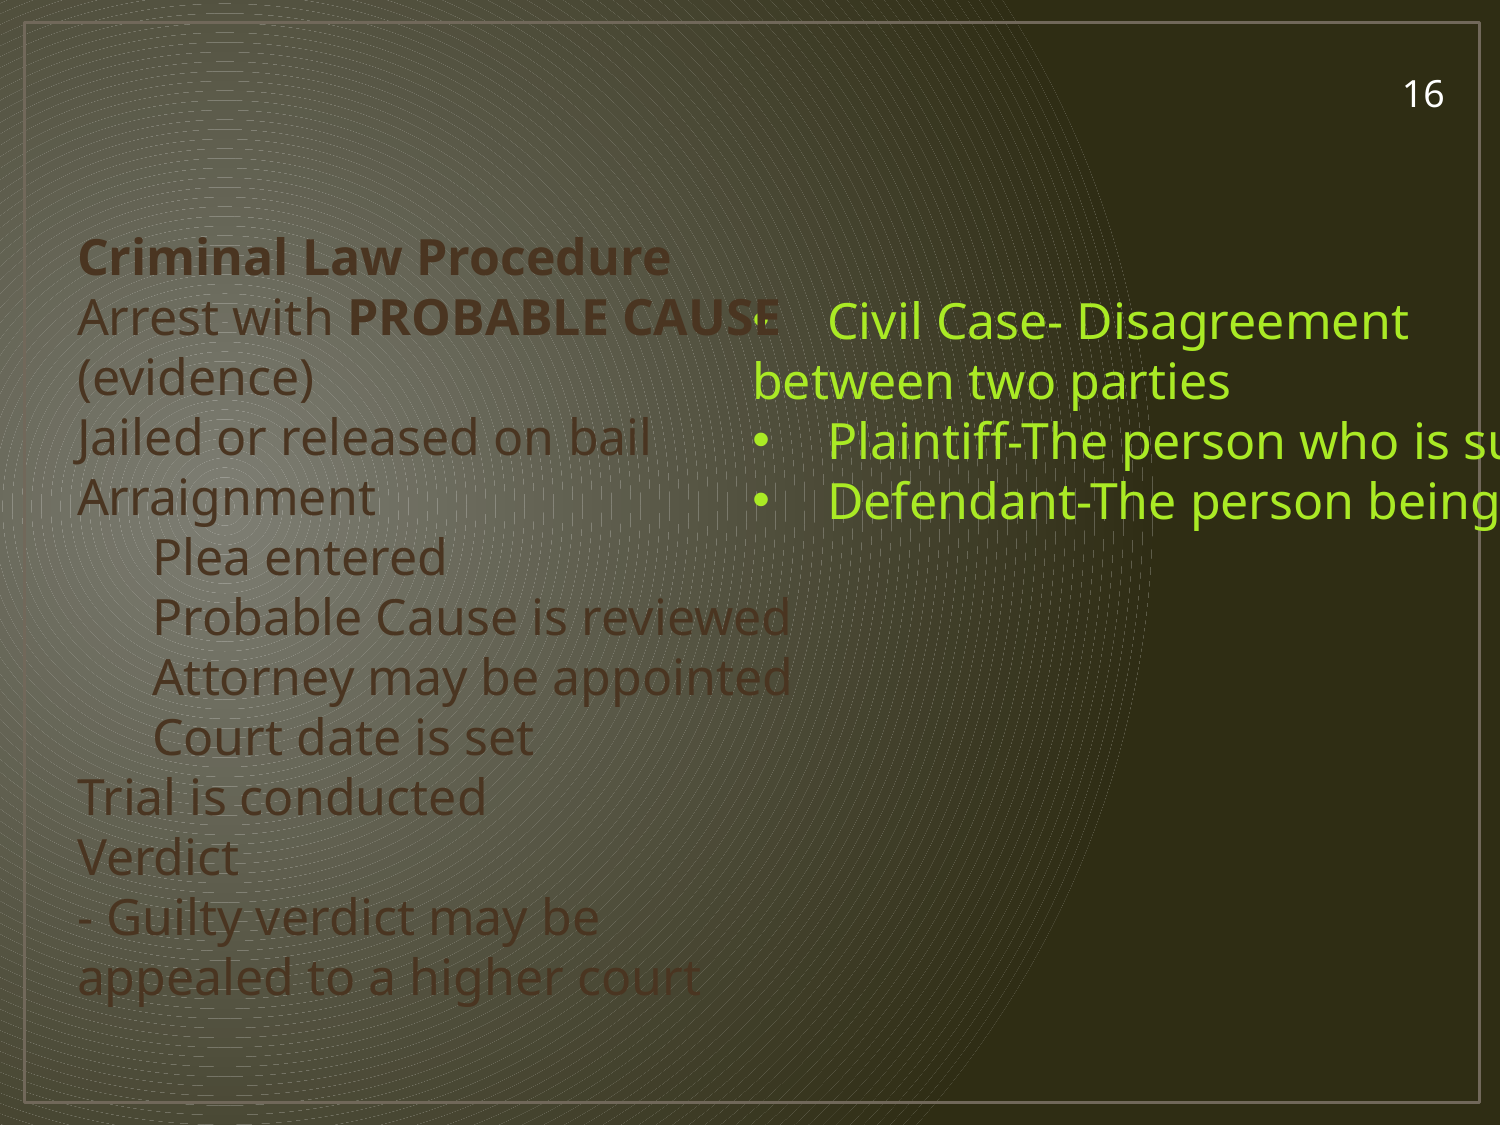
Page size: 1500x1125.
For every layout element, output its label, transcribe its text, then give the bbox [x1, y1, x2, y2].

text_box 16 [1387, 62, 1460, 123]
text_box Civil Case- Disagreement between two parties Plaintiff-The person who is suing Defendant-The person being sued [813, 282, 1500, 582]
text_box Criminal Law Procedure Arrest with PROBABLE CAUSE (evidence) Jailed or released on bail Arraignment Plea entered Probable Cause is reviewed Attorney may be appointed Court date is set Trial is conducted Verdict - Guilty verdict may be appealed to a higher court [62, 217, 813, 1058]
